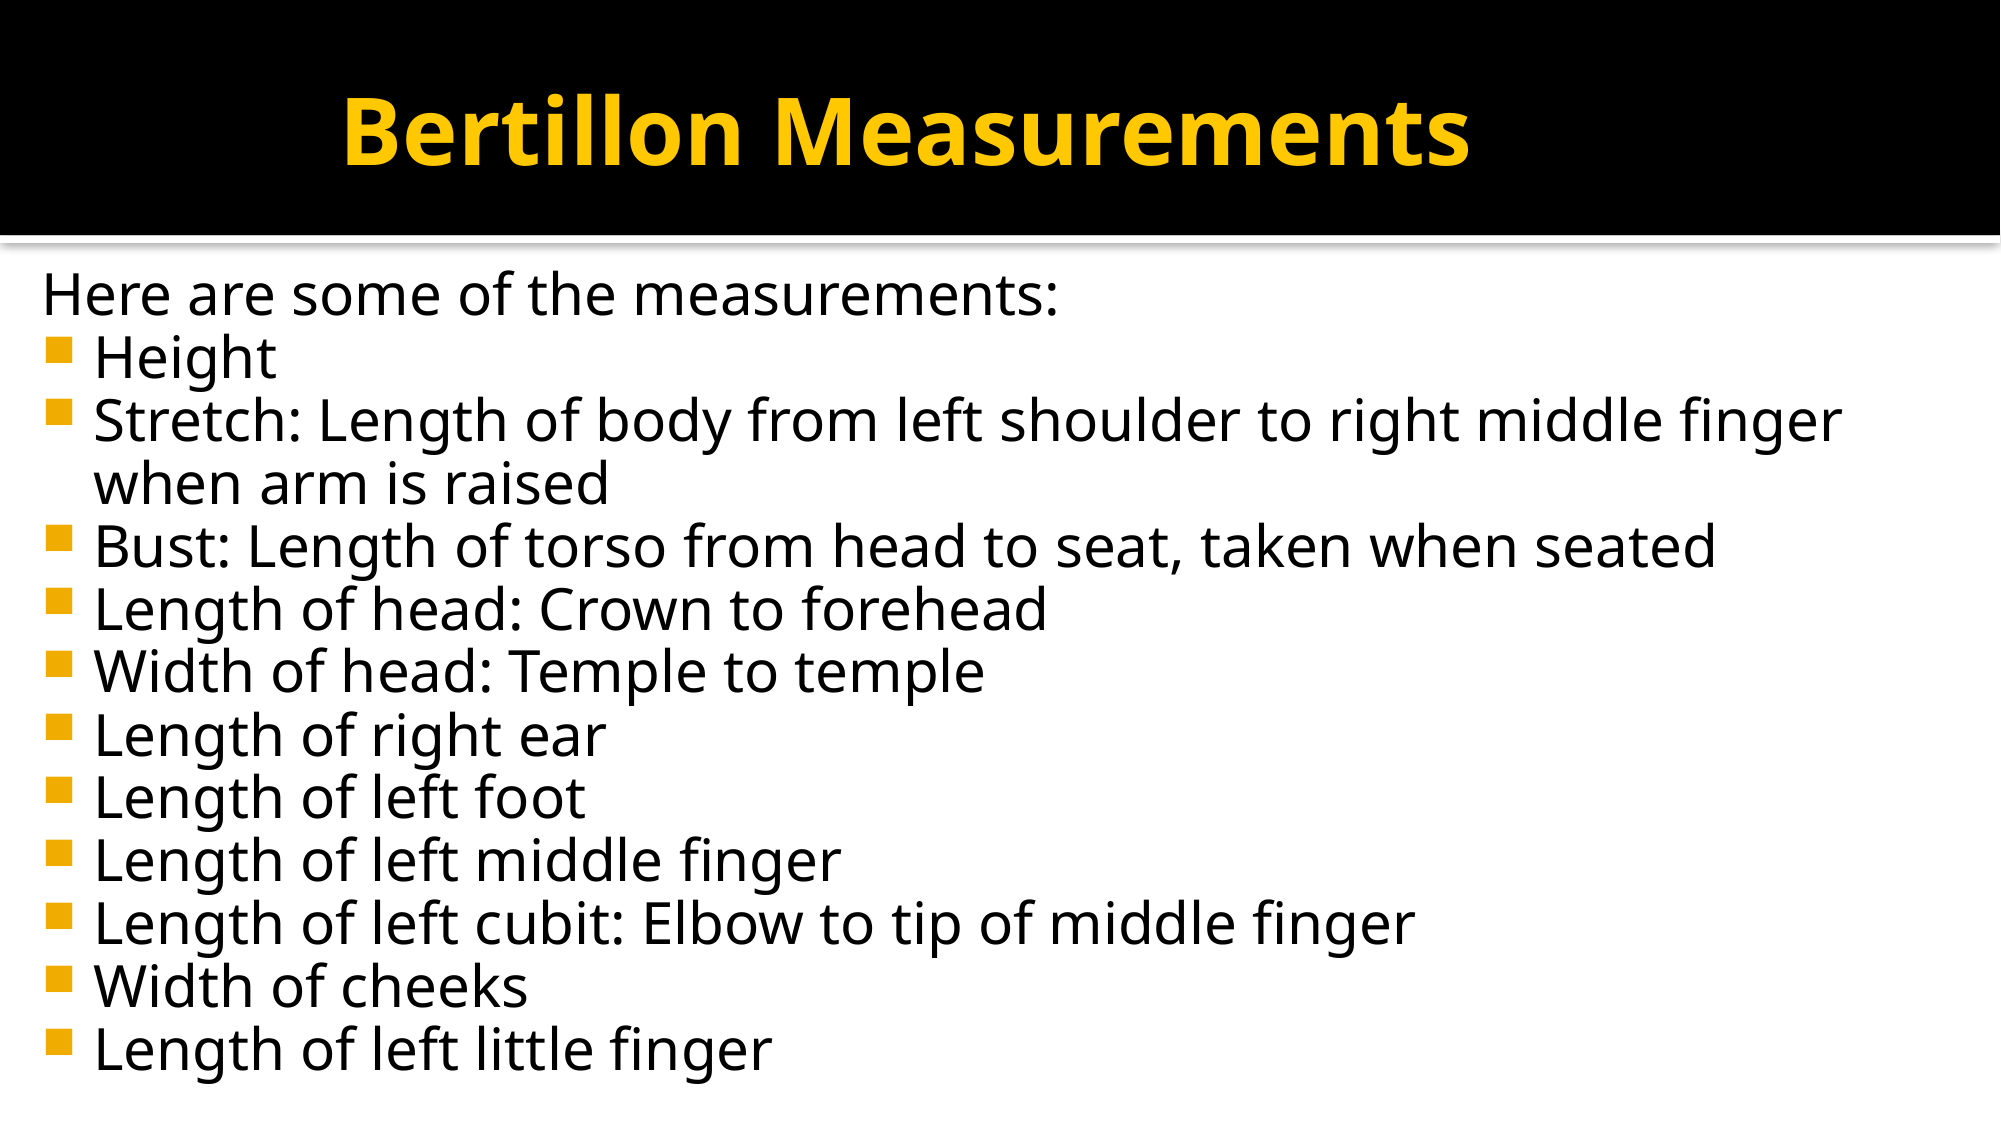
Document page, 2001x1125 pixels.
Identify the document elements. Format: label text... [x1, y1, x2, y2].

title Bertillon Measurements [324, 24, 1675, 231]
list Here are some of the measurements: Height Stretch: Length of body from left shoulder to right middle finger when arm is raised Bust: Length of torso from head to seat, taken when seated Length of head: Crown to forehead Width of head: Temple to temple Length of right ear Length of left foot Length of left middle finger Length of left cubit: Elbow to tip of middle finger Width of cheeks Length of left little finger [12, 249, 1913, 1009]
